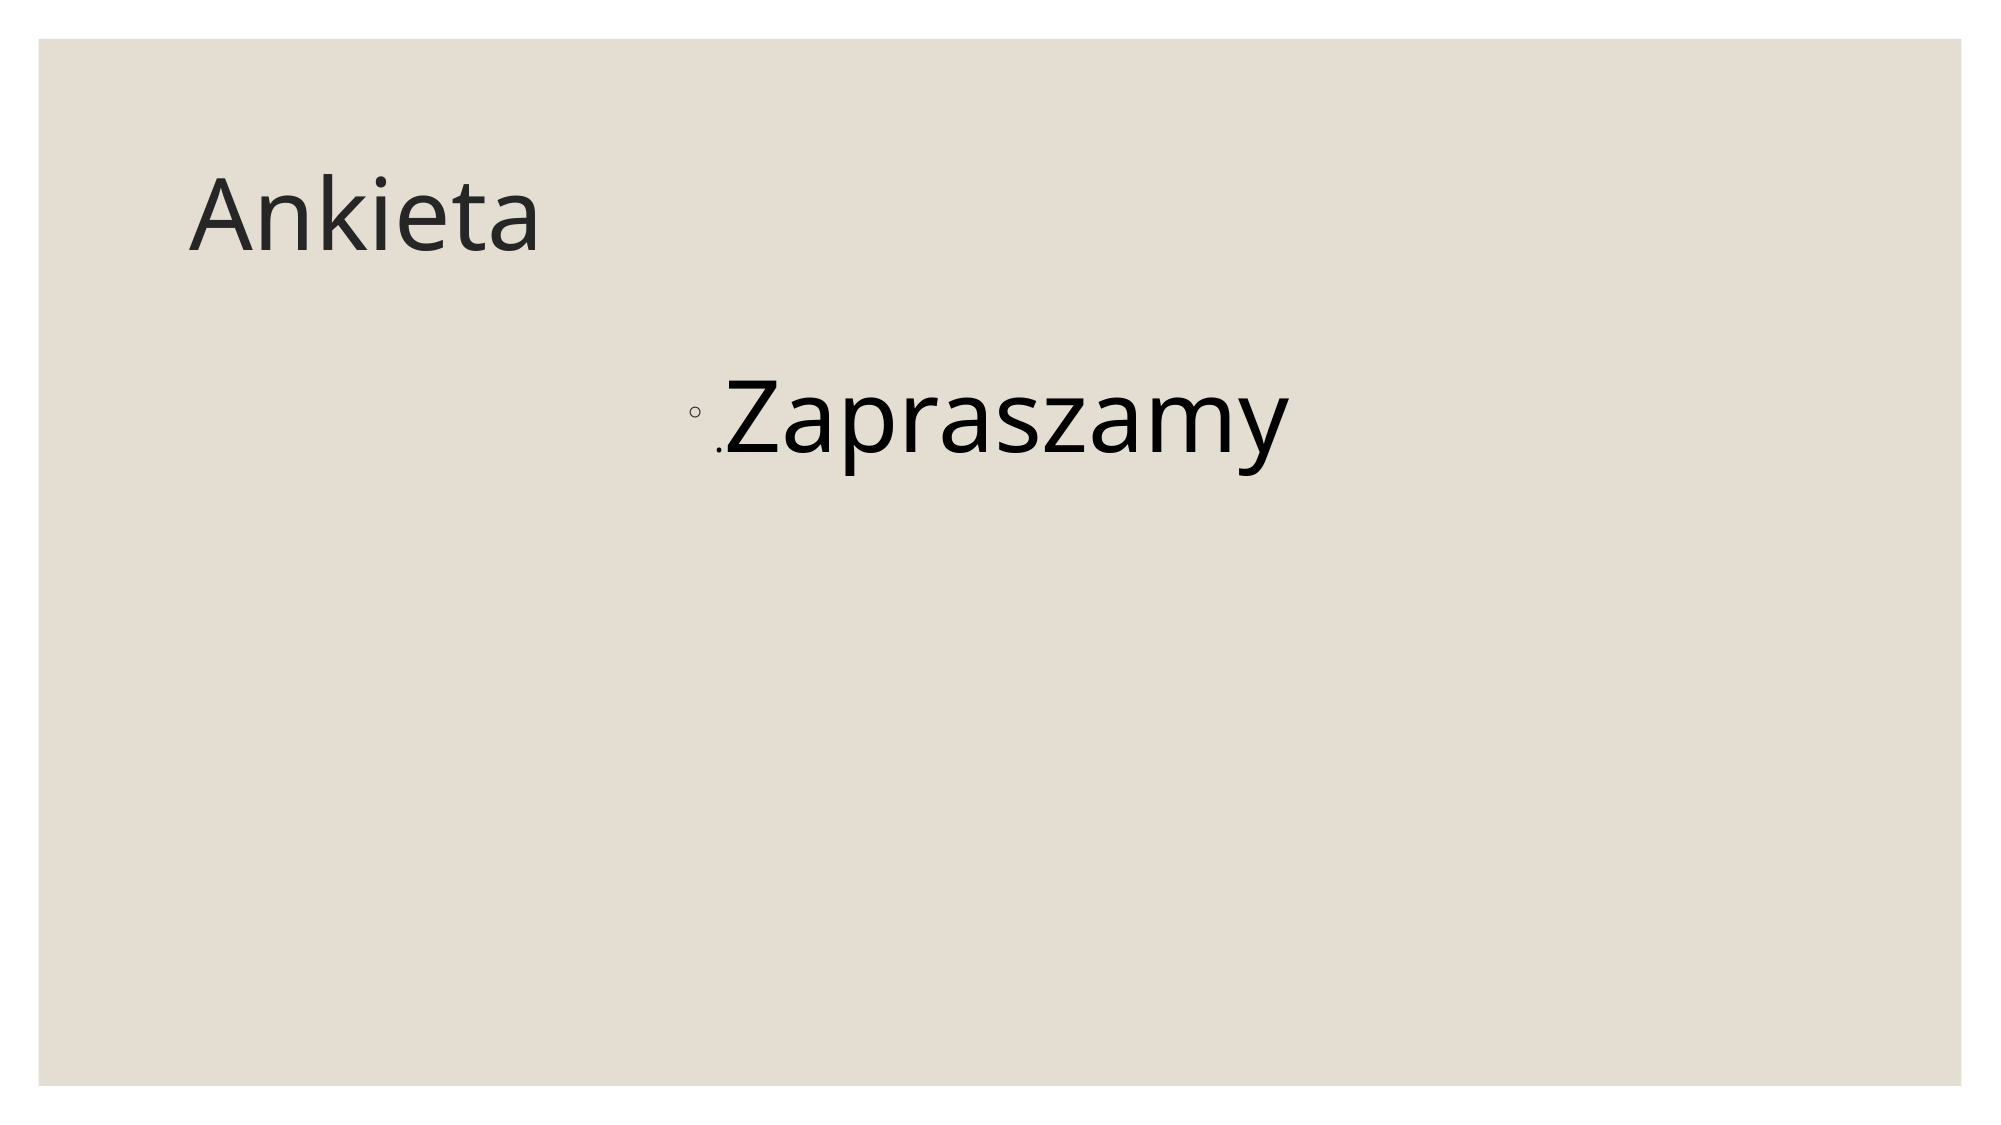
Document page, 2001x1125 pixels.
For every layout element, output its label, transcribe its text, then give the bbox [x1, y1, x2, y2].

title Ankieta [174, 105, 1825, 331]
list .Zapraszamy [174, 345, 1825, 990]
